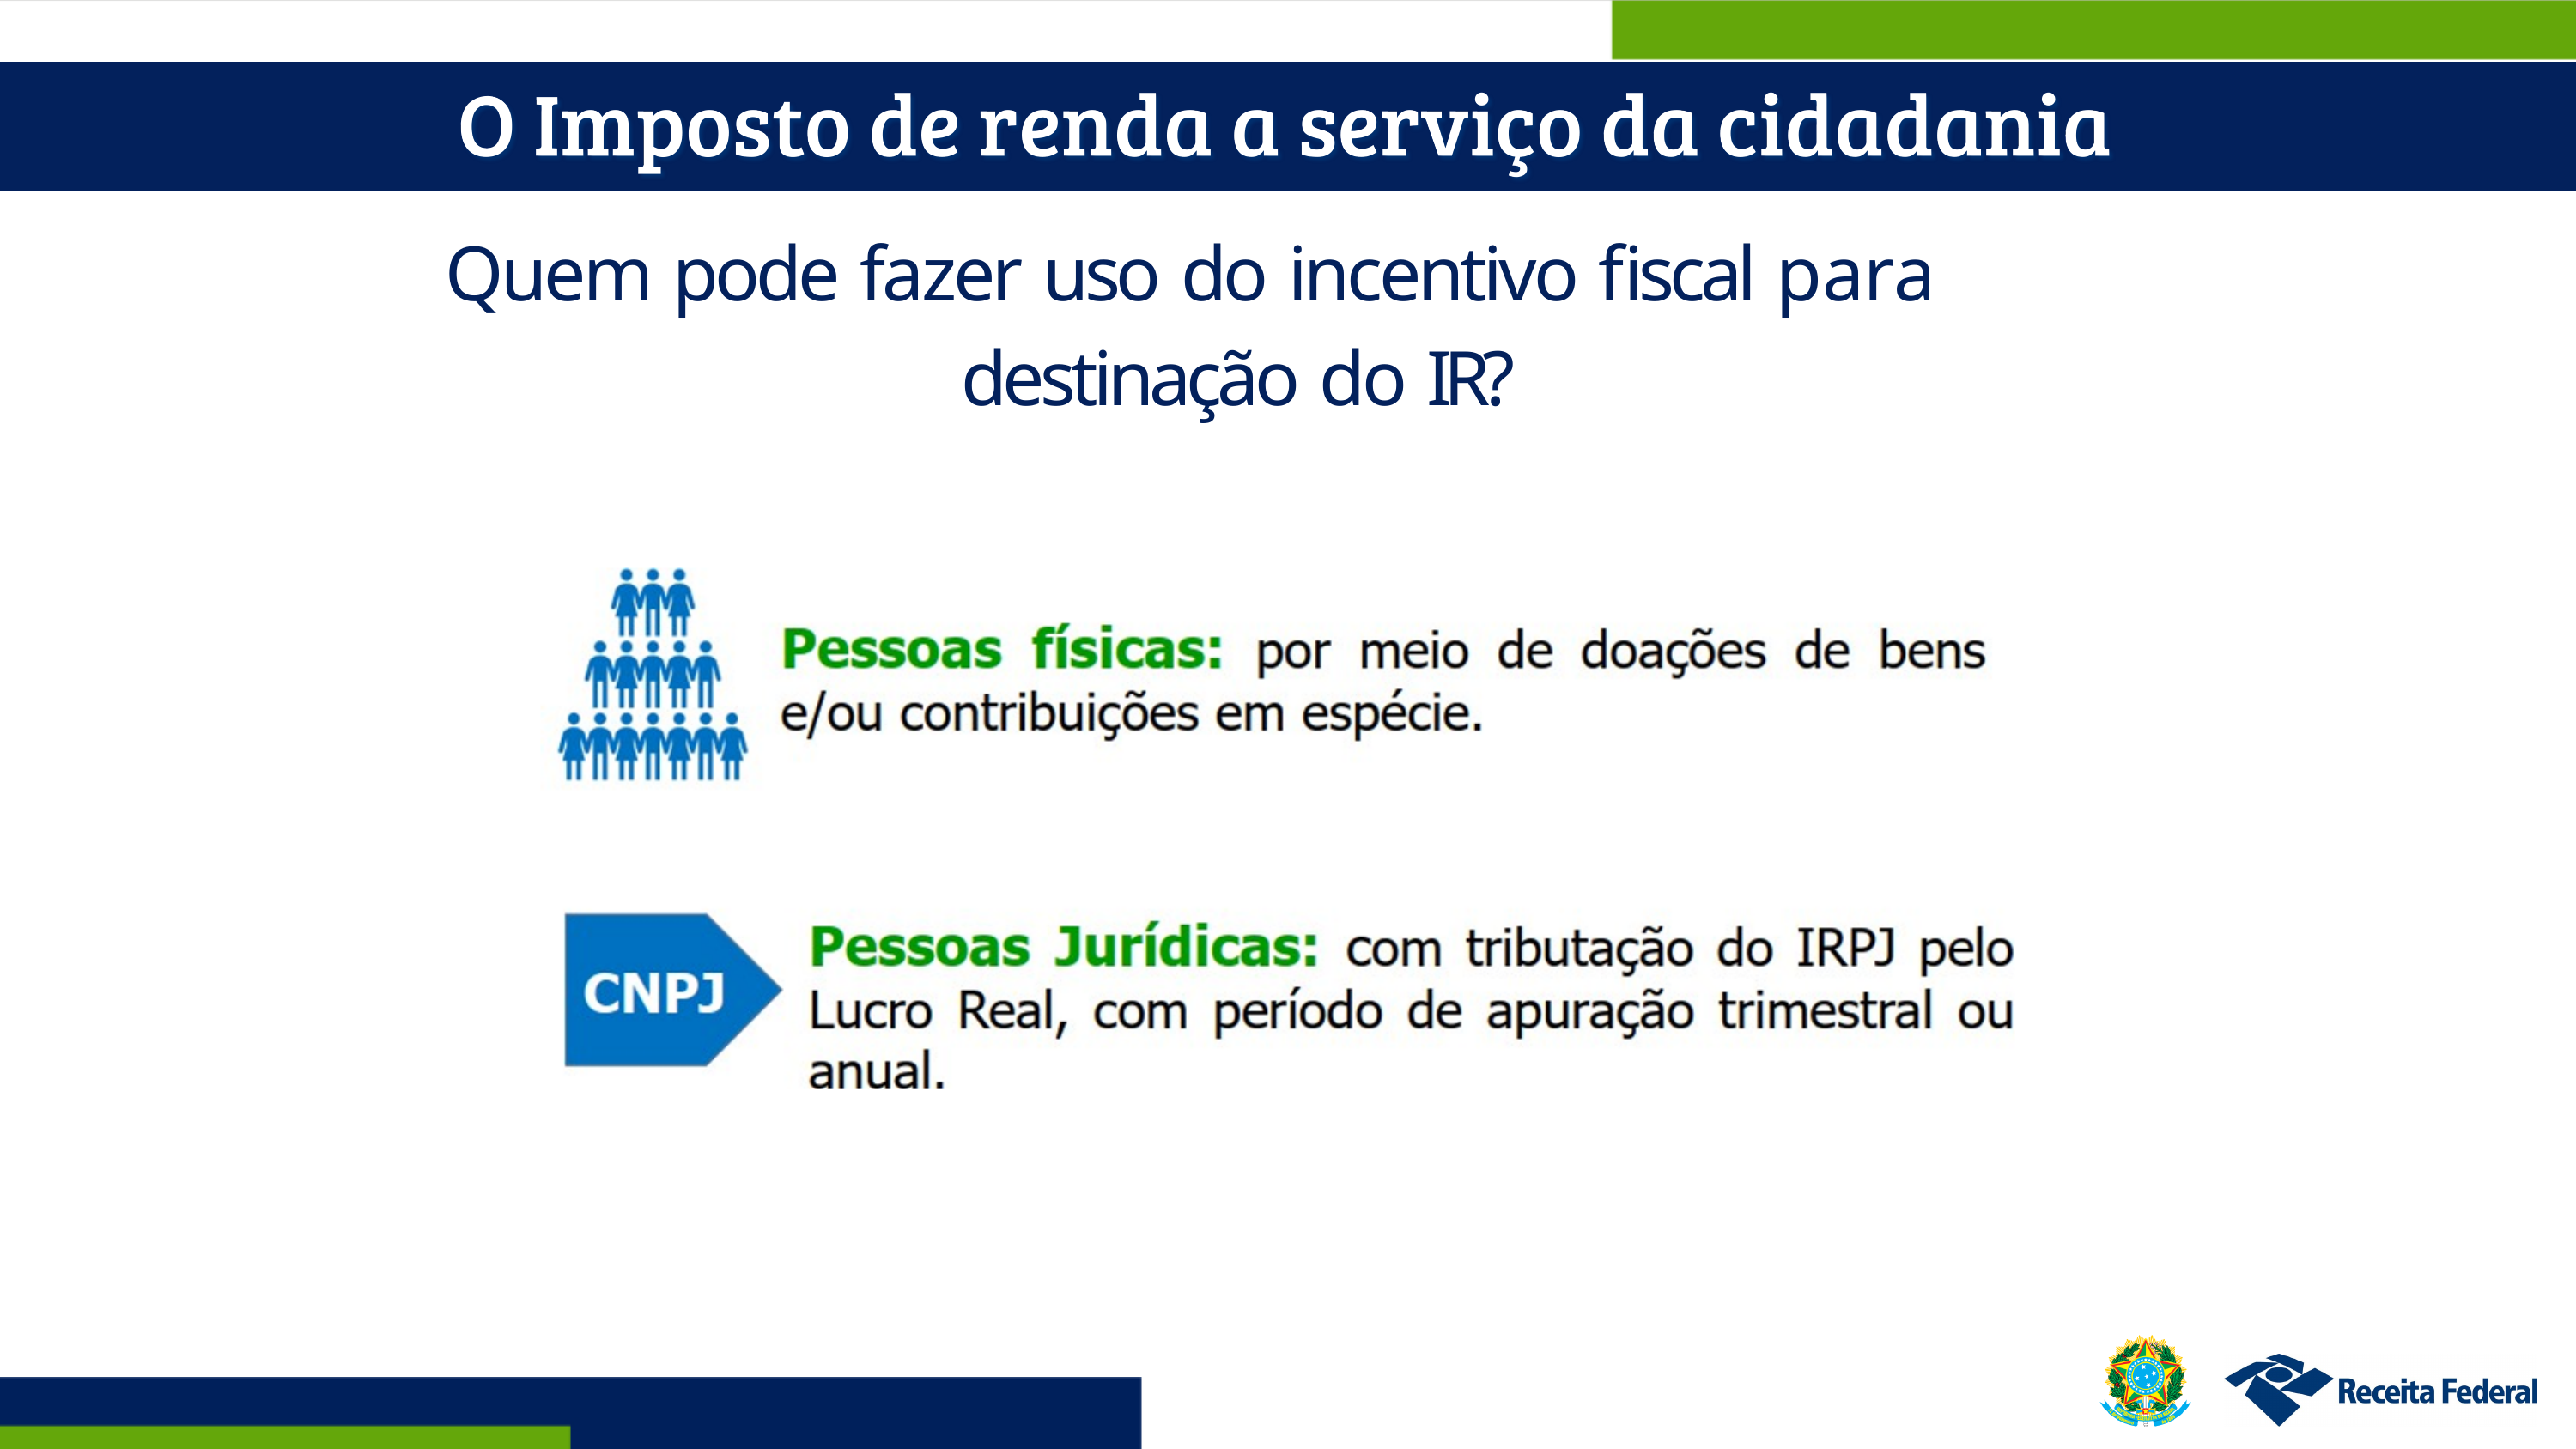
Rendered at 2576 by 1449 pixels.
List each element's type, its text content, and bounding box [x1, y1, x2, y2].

title Quem pode fazer uso do incentivo fiscal para destinação do IR? [443, 209, 2132, 454]
picture [2224, 1354, 2537, 1427]
picture [0, 0, 2576, 190]
picture [513, 552, 2063, 828]
picture [0, 1377, 1144, 1449]
picture [534, 852, 2063, 1139]
picture [2099, 1335, 2191, 1427]
picture [2116, 1408, 2123, 1413]
picture [2164, 1409, 2176, 1416]
